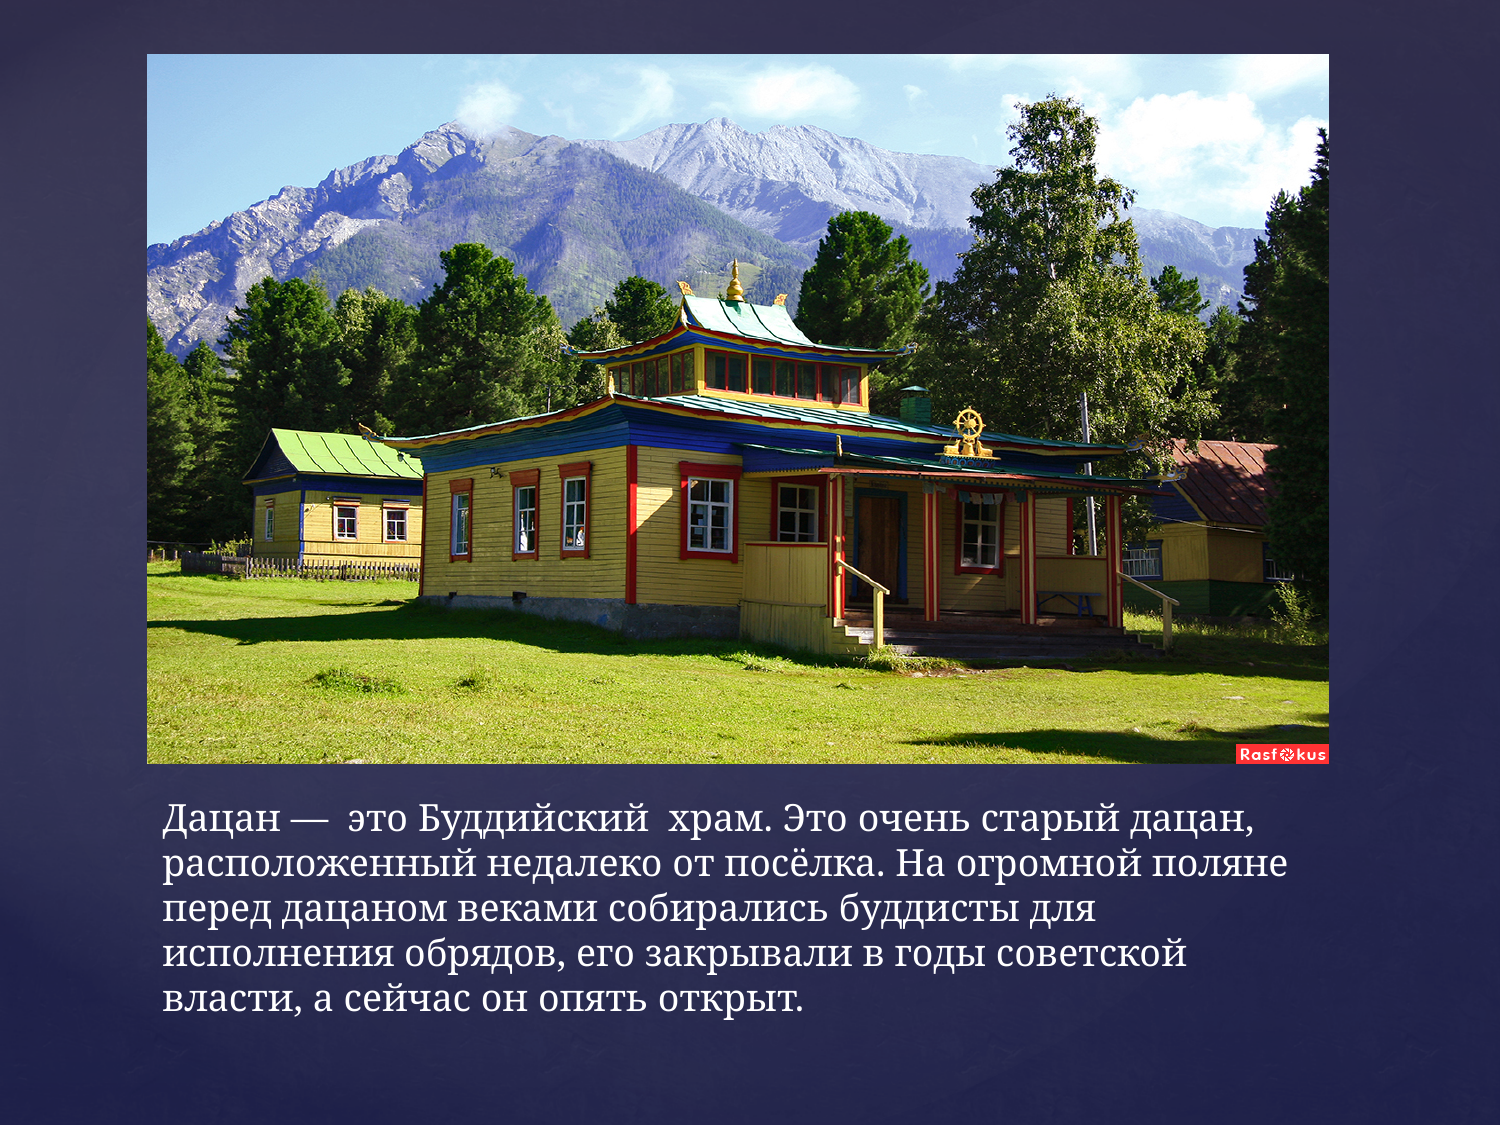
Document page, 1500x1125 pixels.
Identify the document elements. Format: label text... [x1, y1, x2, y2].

picture [146, 54, 1330, 764]
text_box Дацан — это Буддийский храм. Это очень старый дацан, расположенный недалеко от посёлка. На огромной поляне перед дацаном веками собирались буддисты для исполнения обрядов, его закрывали в годы советской власти, а сейчас он опять открыт. [147, 786, 1329, 1027]
